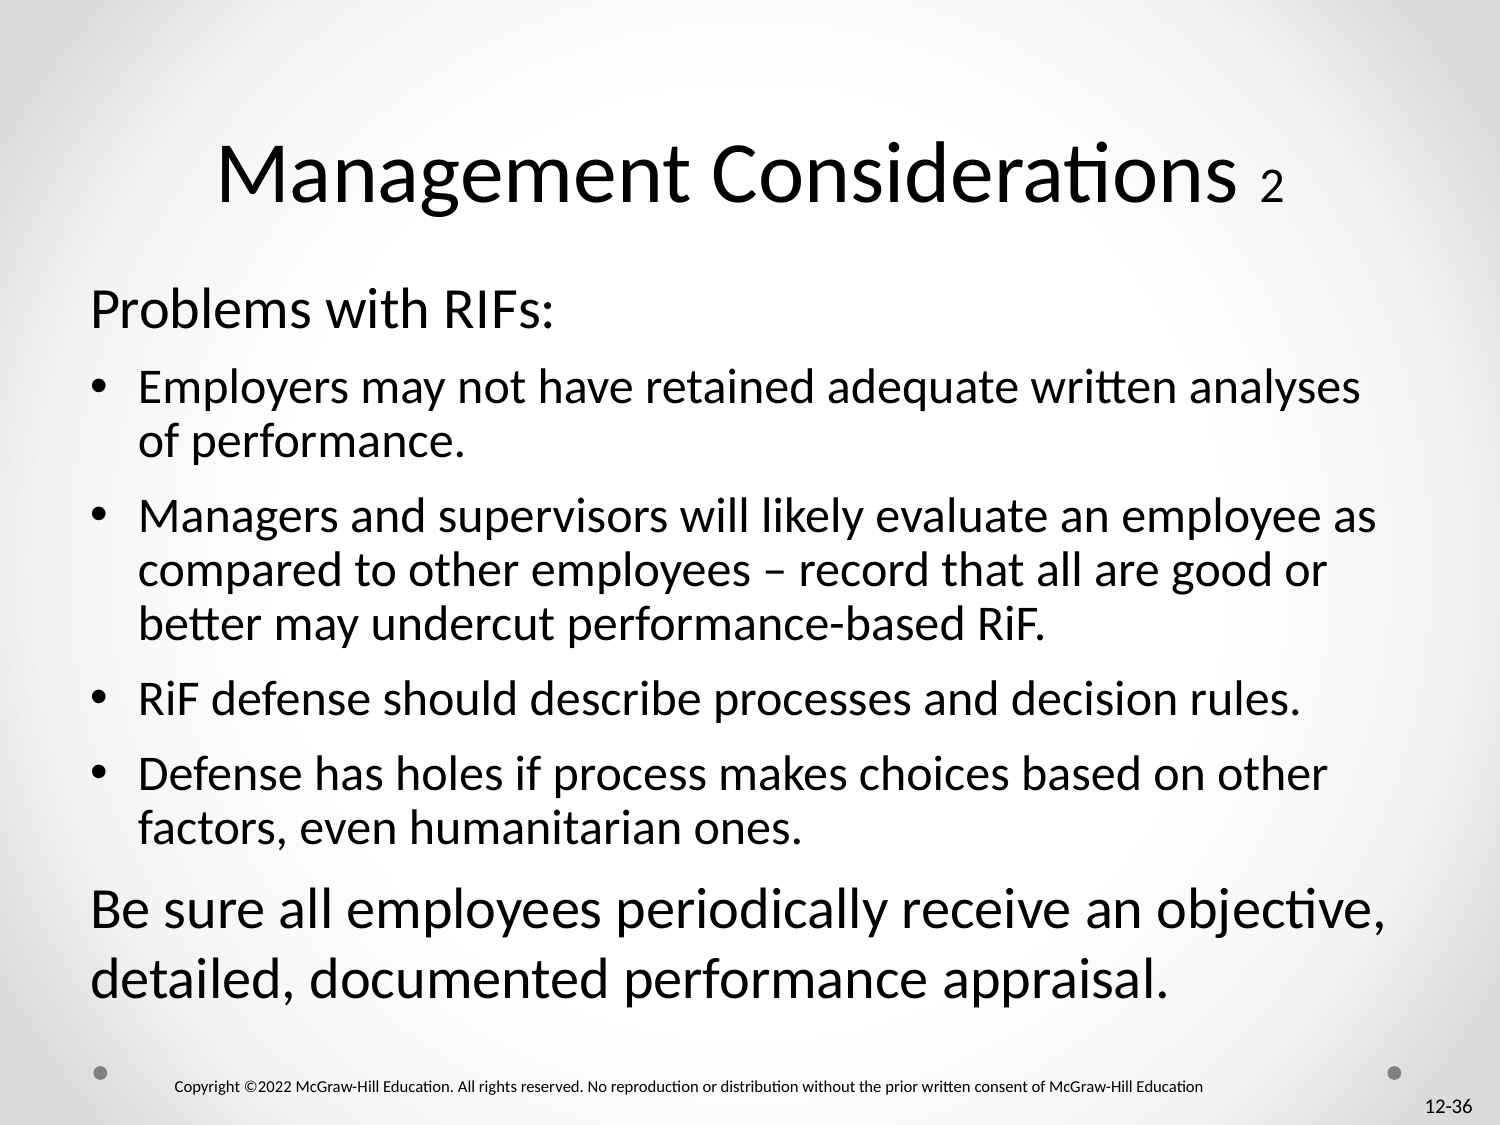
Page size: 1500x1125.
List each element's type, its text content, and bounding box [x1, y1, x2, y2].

list Be sure all employees periodically receive an objective, detailed, documented performance appraisal. [74, 862, 1426, 1025]
picture [0, 0, 1500, 1125]
title Management Considerations 2 [74, 42, 1426, 228]
list Problems with R I F s: Employers may not have retained adequate written analyses of performance. Managers and supervisors will likely evaluate an employee as compared to other employees – record that all are good or better may undercut performance-based RiF. RiF defense should describe processes and decision rules. Defense has holes if process makes choices based on other factors, even humanitarian ones. [74, 262, 1426, 862]
